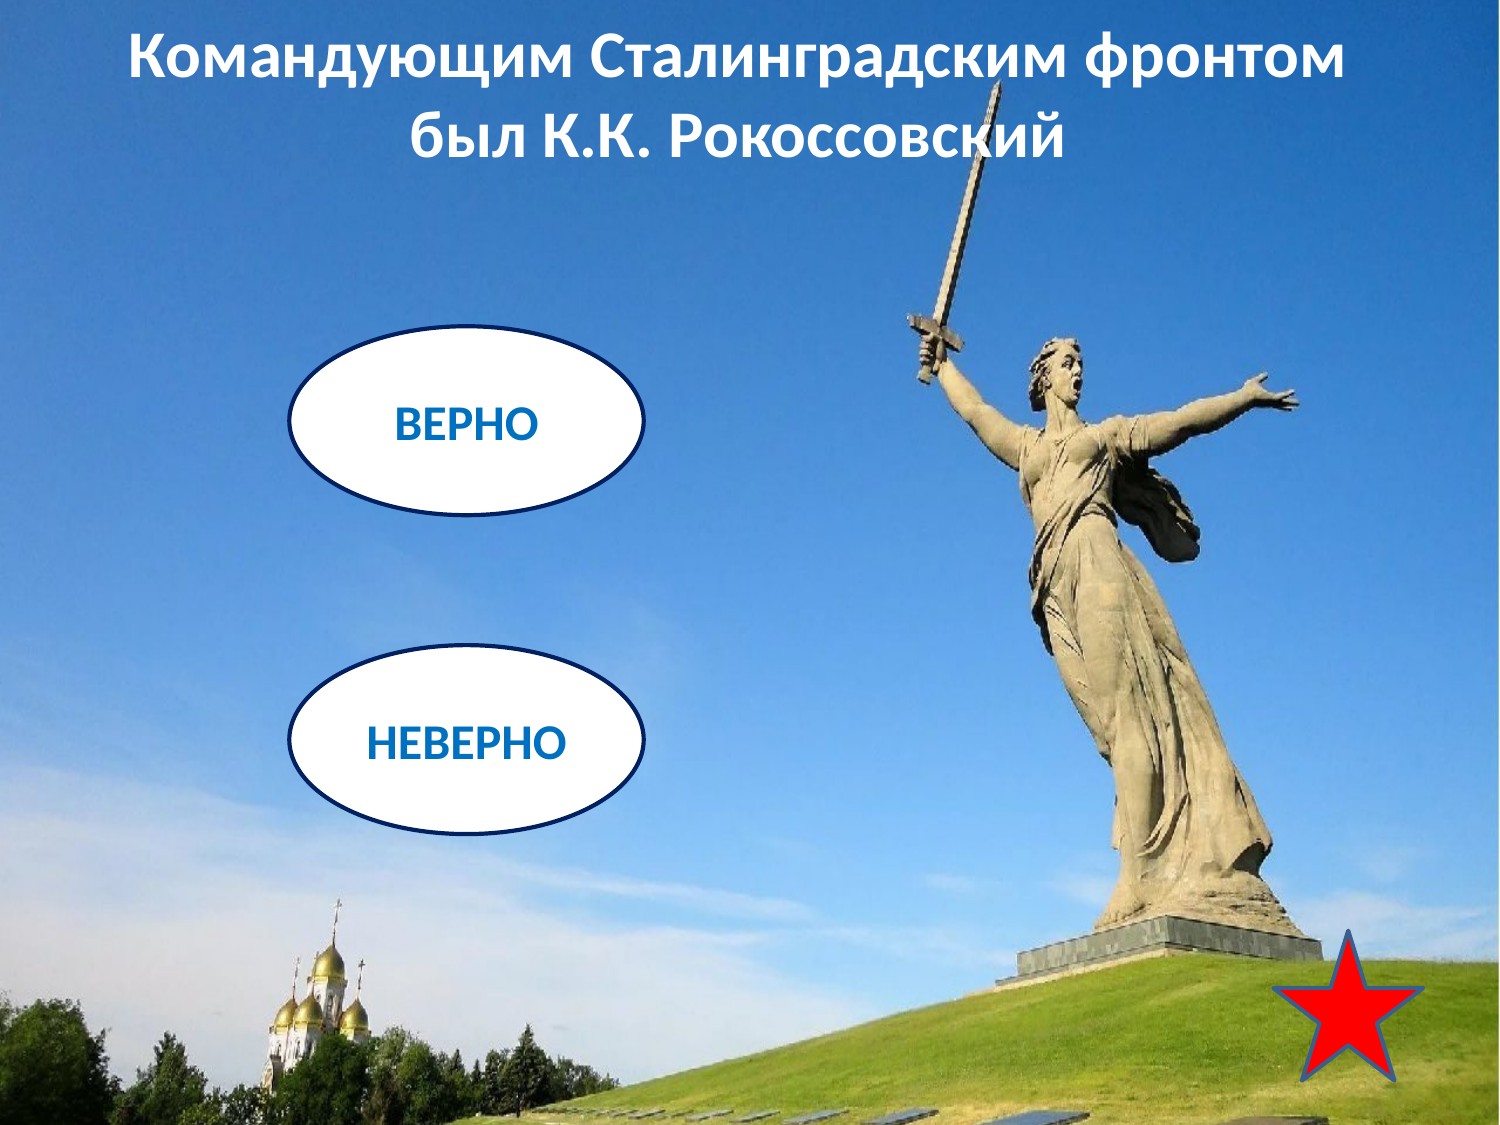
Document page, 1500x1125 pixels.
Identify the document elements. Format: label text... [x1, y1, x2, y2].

text_box ВЕРНО [287, 324, 646, 518]
picture [0, 0, 1500, 1125]
text_box НЕВЕРНО [287, 643, 646, 837]
text_box Командующим Сталинградским фронтом был К.К. Рокоссовский [53, 3, 1424, 179]
text_box [1271, 928, 1426, 1083]
